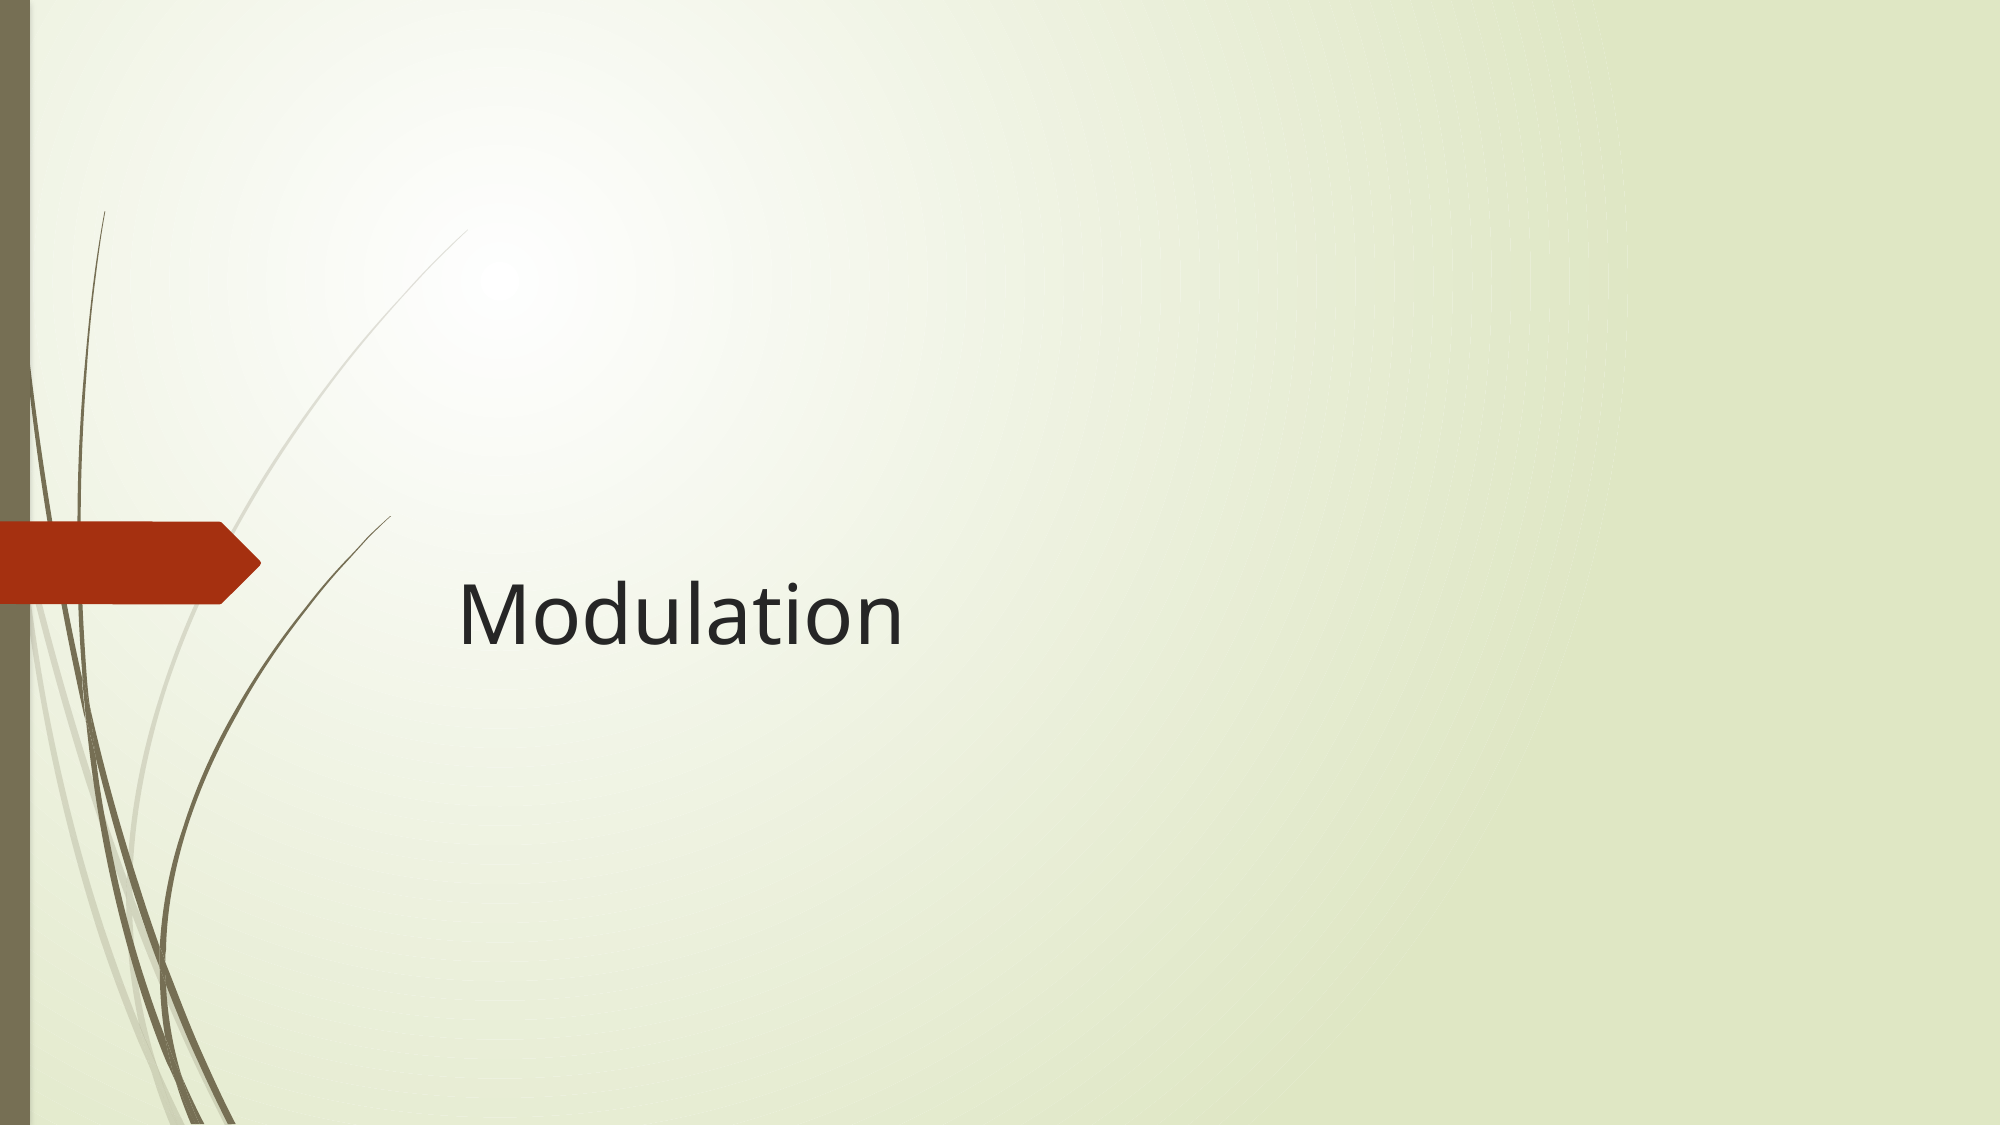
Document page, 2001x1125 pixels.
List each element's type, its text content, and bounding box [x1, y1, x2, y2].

title Modulation [441, 427, 1904, 669]
